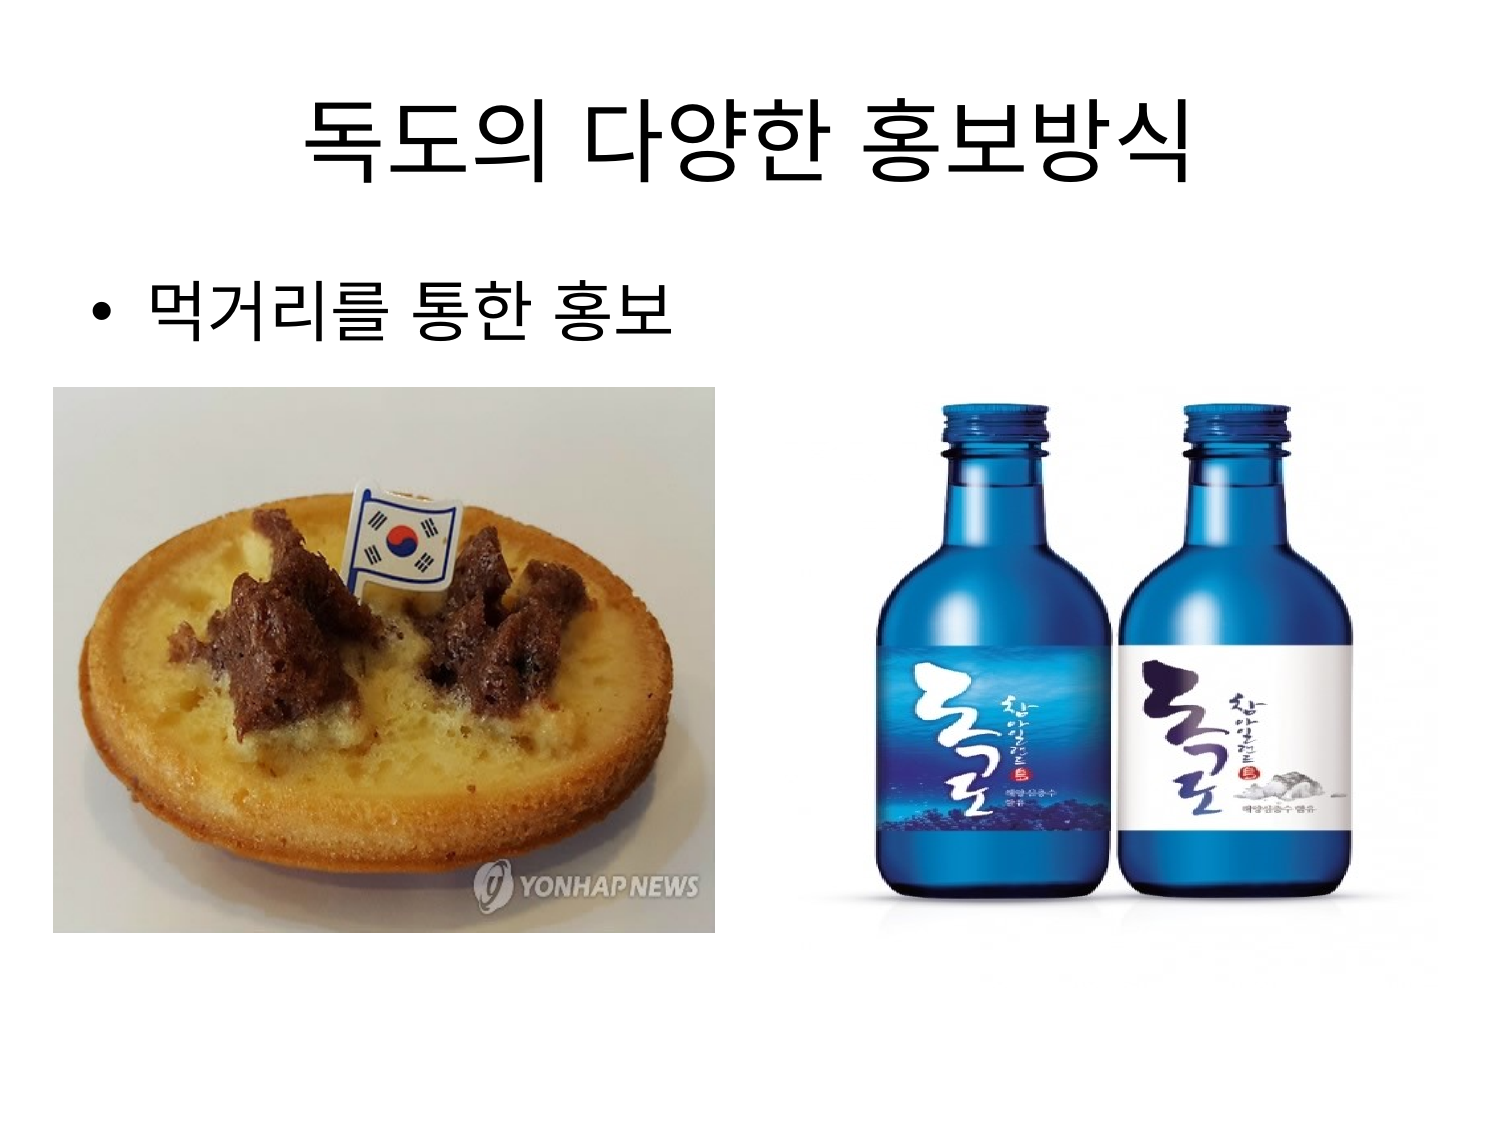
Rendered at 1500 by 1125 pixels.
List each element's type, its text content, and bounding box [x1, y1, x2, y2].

title 독도의 다양한 홍보방식 [75, 45, 1425, 233]
picture [52, 386, 715, 933]
list 먹거리를 통한 홍보 [75, 262, 1425, 1005]
picture [785, 386, 1438, 988]
